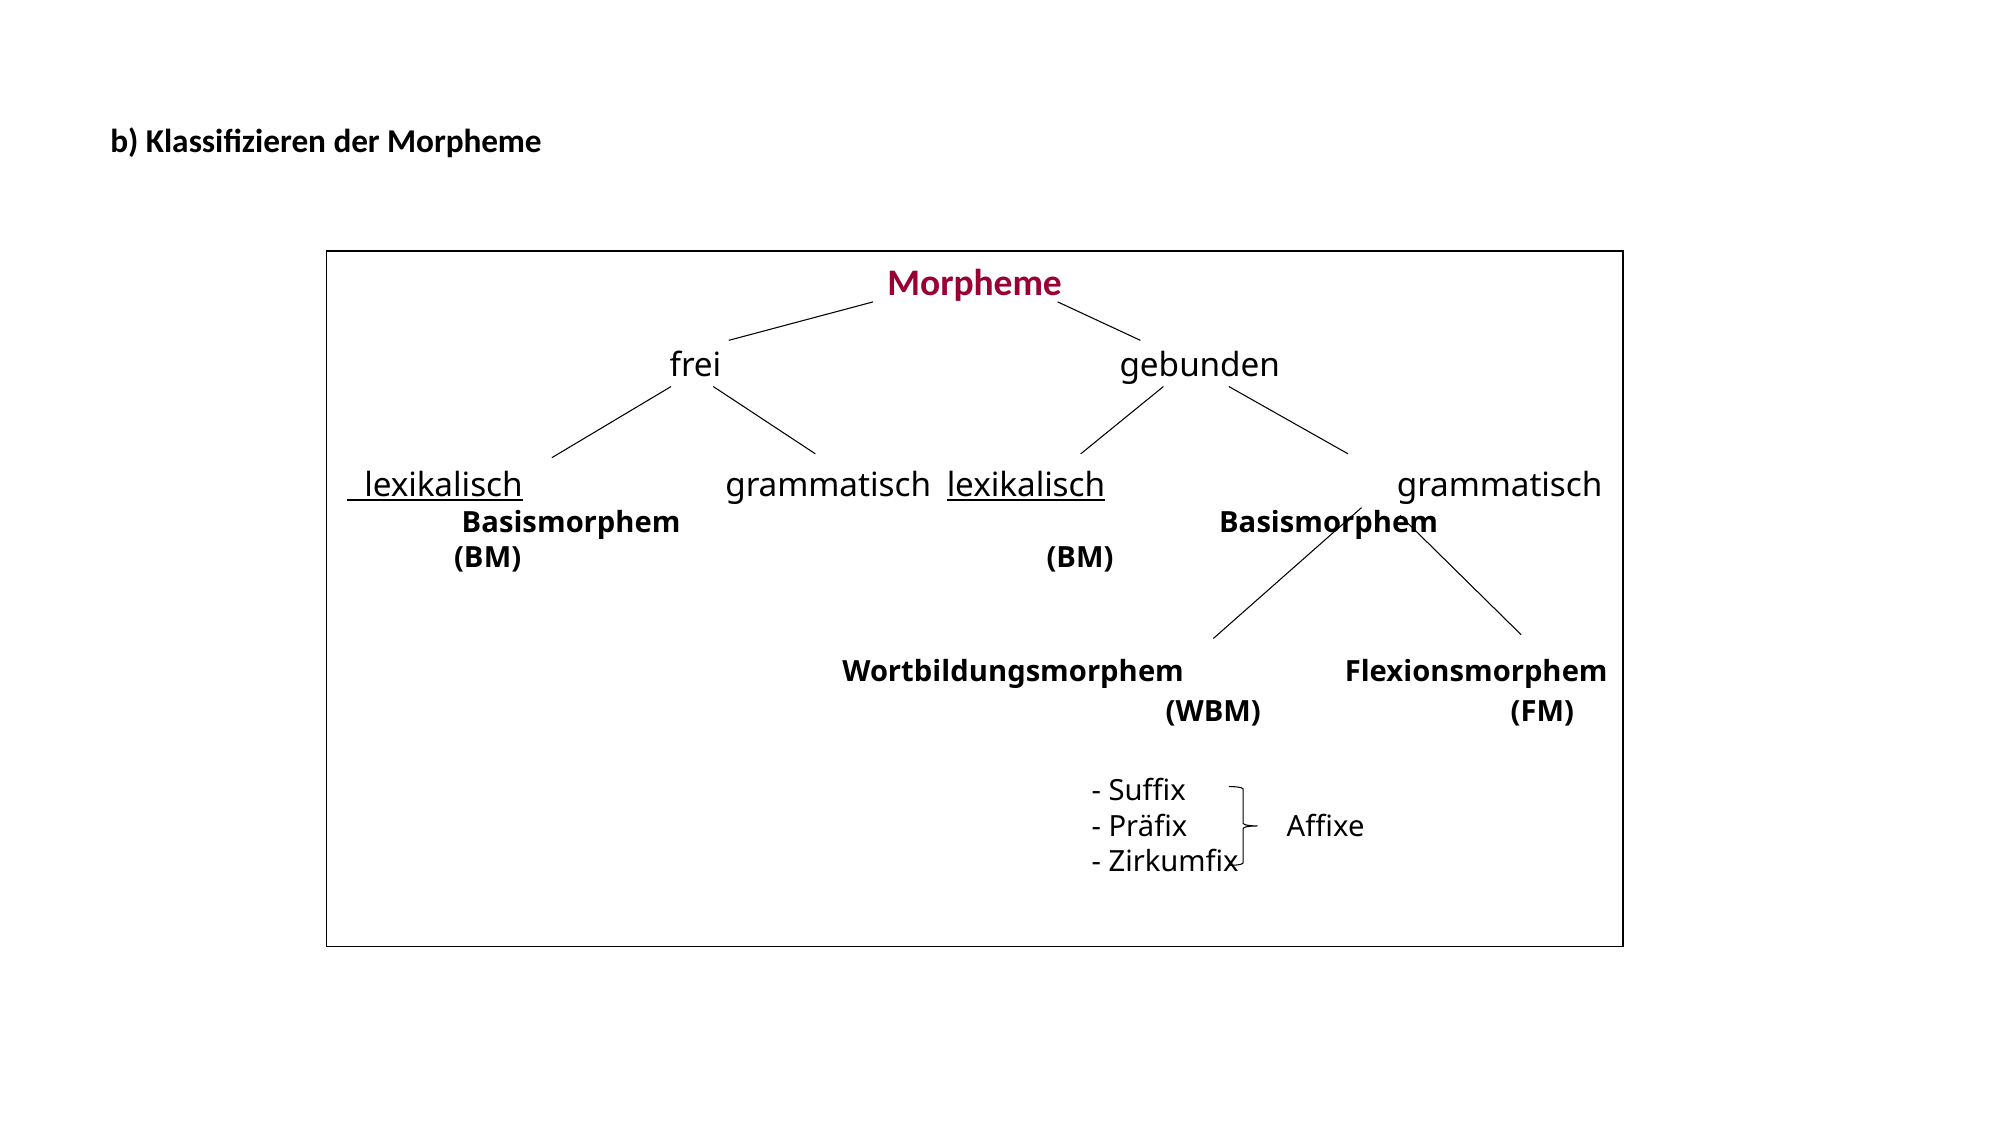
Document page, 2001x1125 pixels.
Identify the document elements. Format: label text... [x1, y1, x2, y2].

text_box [713, 386, 816, 454]
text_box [728, 301, 873, 341]
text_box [1057, 301, 1141, 341]
text_box Morpheme frei gebunden lexikalisch grammatisch lexikalisch grammatisch Basismorphem Basismorphem (BM) (BM) Wortbildungsmorphem Flexionsmorphem (WBM) (FM) - Suffix - Präfix Affixe - Zirkumfix [326, 250, 1623, 947]
text_box [1228, 786, 1258, 866]
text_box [1399, 515, 1522, 635]
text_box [551, 386, 672, 458]
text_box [1213, 507, 1362, 639]
text_box b) Klassifizieren der Morpheme [95, 70, 938, 167]
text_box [1228, 386, 1349, 454]
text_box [1080, 386, 1164, 454]
